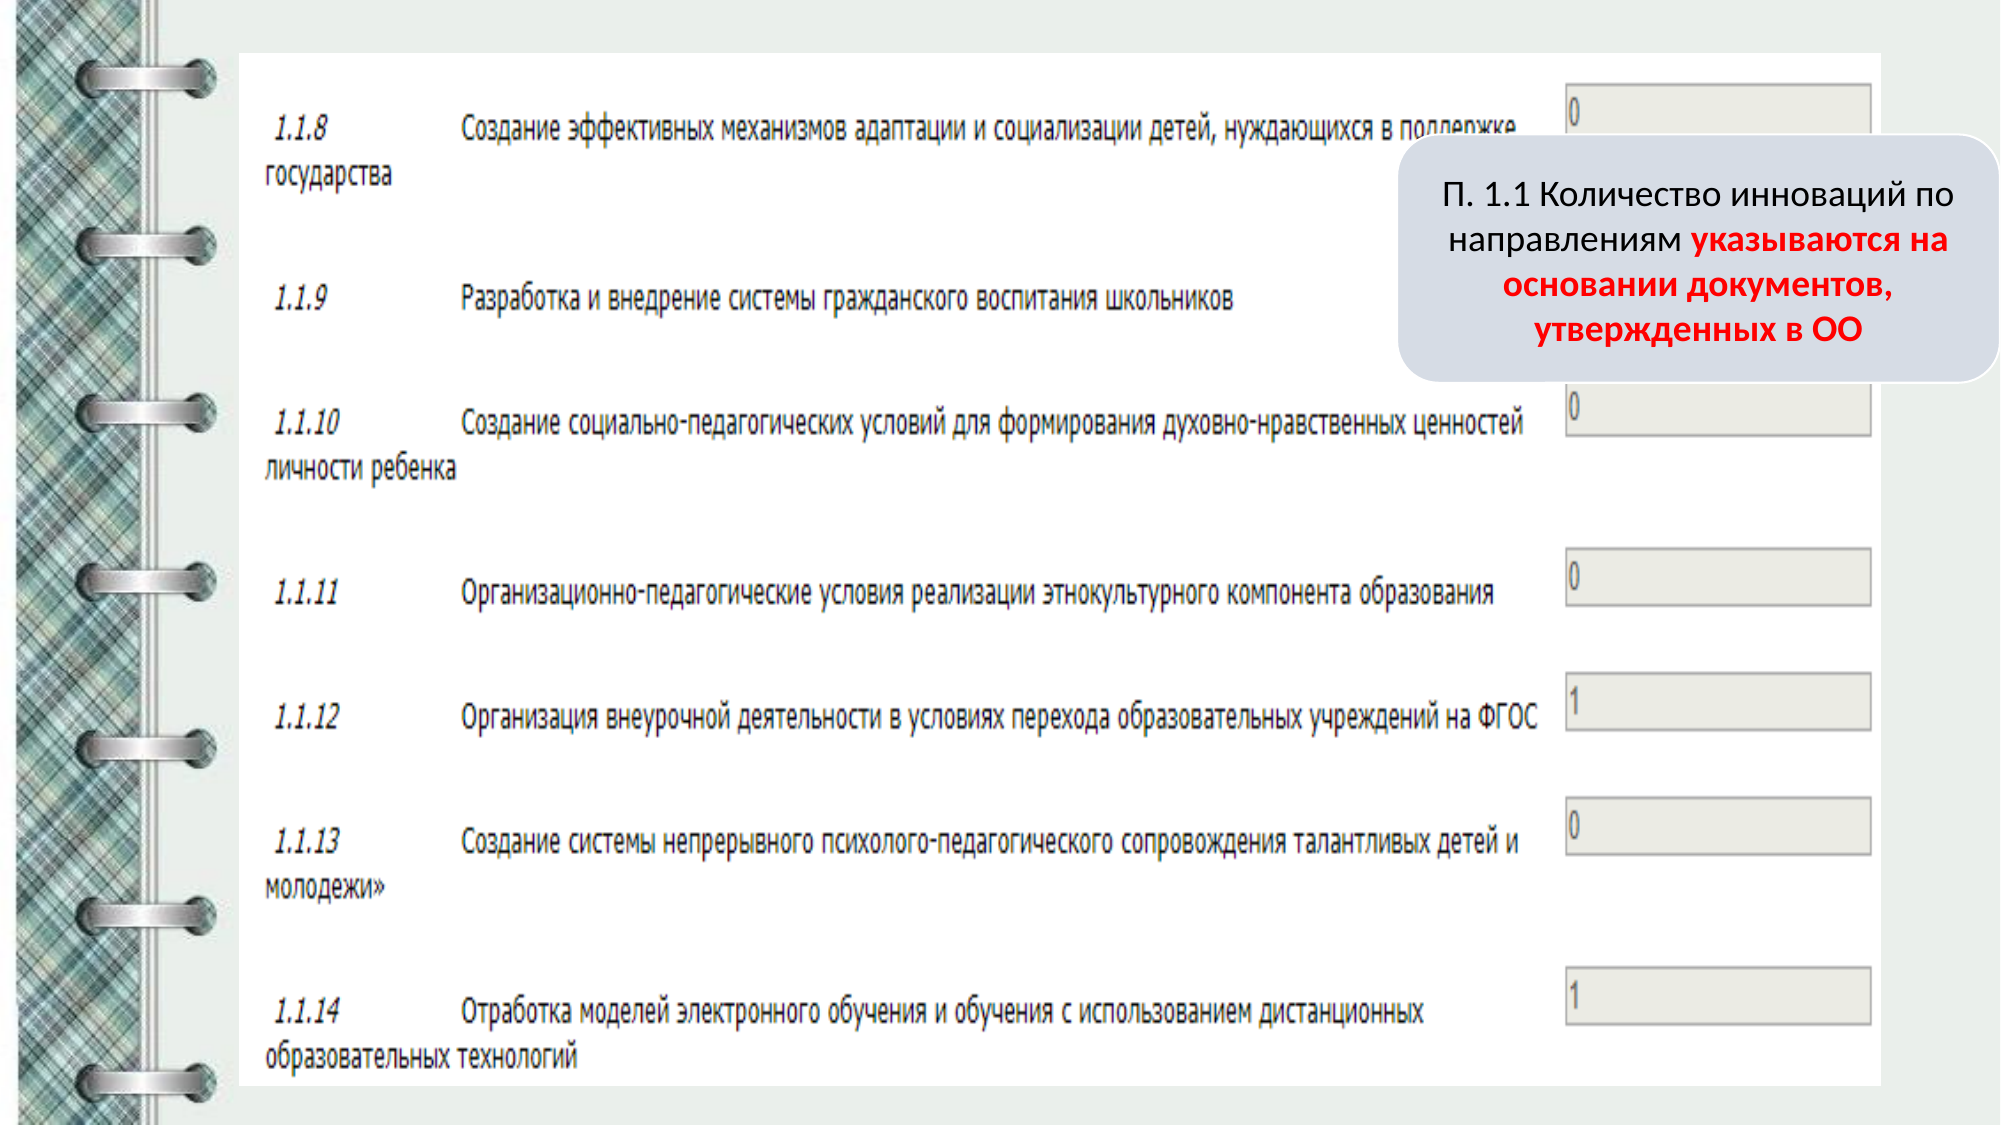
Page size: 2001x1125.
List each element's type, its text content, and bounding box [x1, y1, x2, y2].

picture [0, 0, 2001, 1125]
text_box П. 1.1 Количество инноваций по направлениям указываются на основании документов, утвержденных в ОО [1881, 133, 2000, 384]
